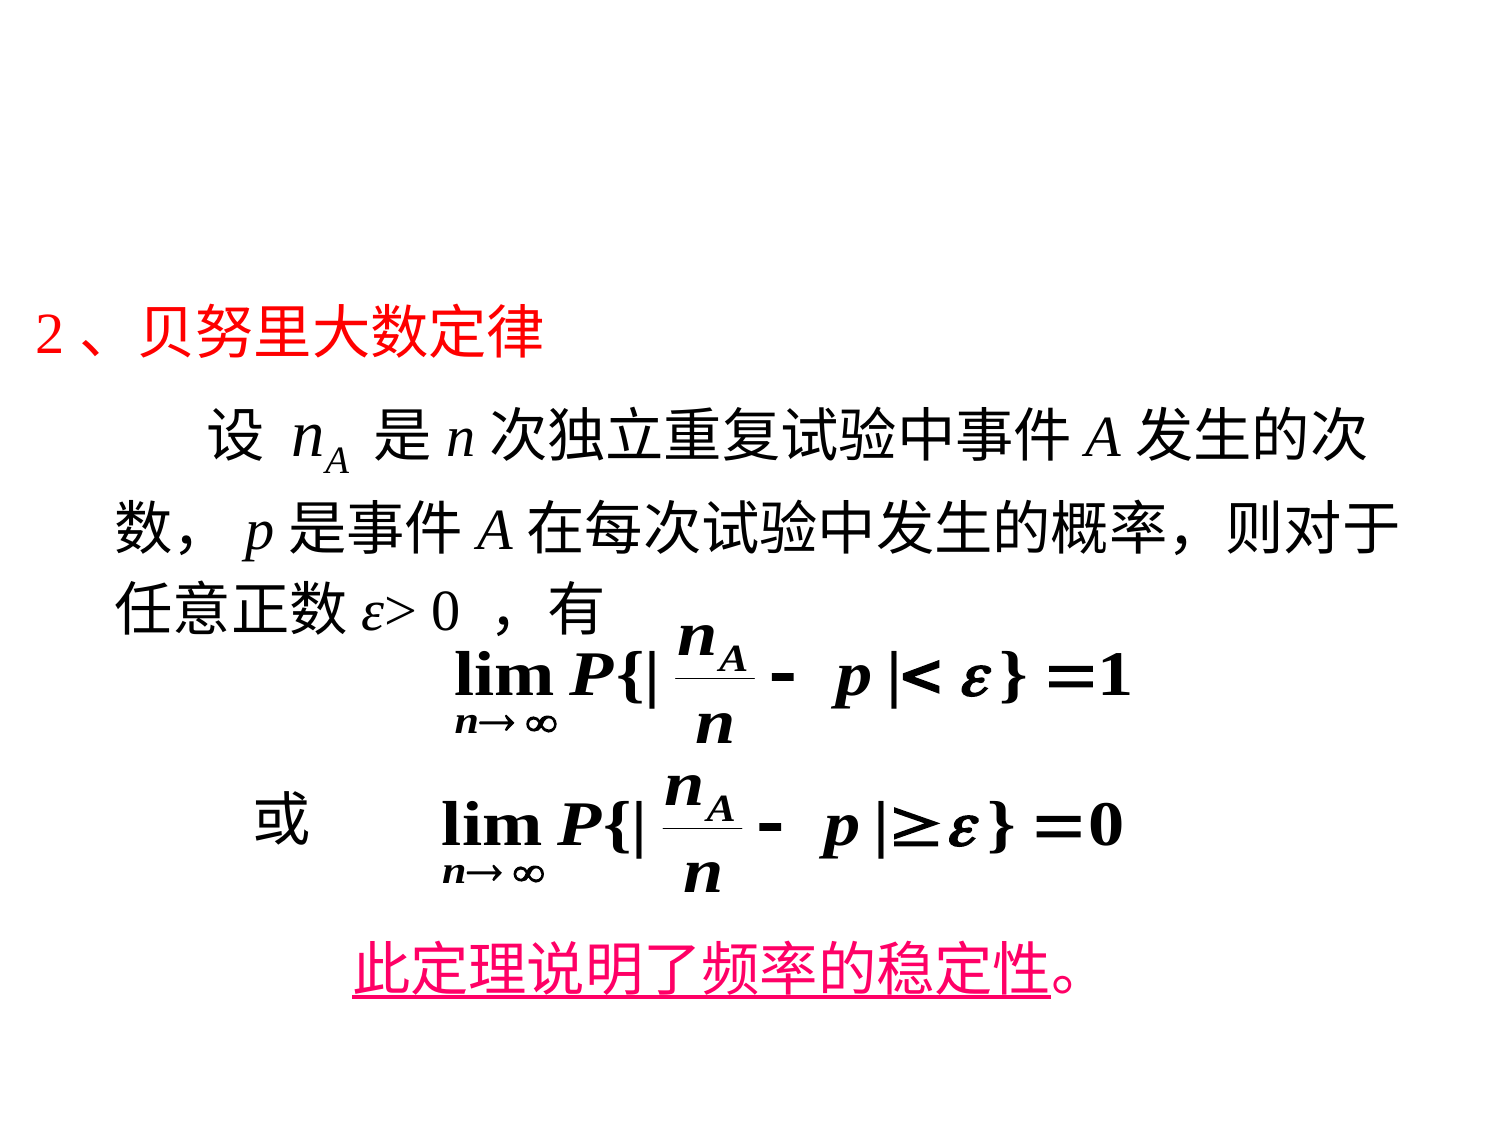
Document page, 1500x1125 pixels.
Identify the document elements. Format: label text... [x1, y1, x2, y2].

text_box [449, 599, 1136, 736]
text_box 或 [237, 775, 326, 860]
text_box 2、贝努里大数定律 [21, 287, 560, 373]
text_box 此定理说明了频率的稳定性。 [337, 924, 1138, 1010]
text_box 设 nA 是n次独立重复试验中事件A发生的次数，p是事件A在每次试验中发生的概率，则对于任意正数ε> 0 ，有 [99, 368, 1438, 650]
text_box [436, 749, 1129, 901]
